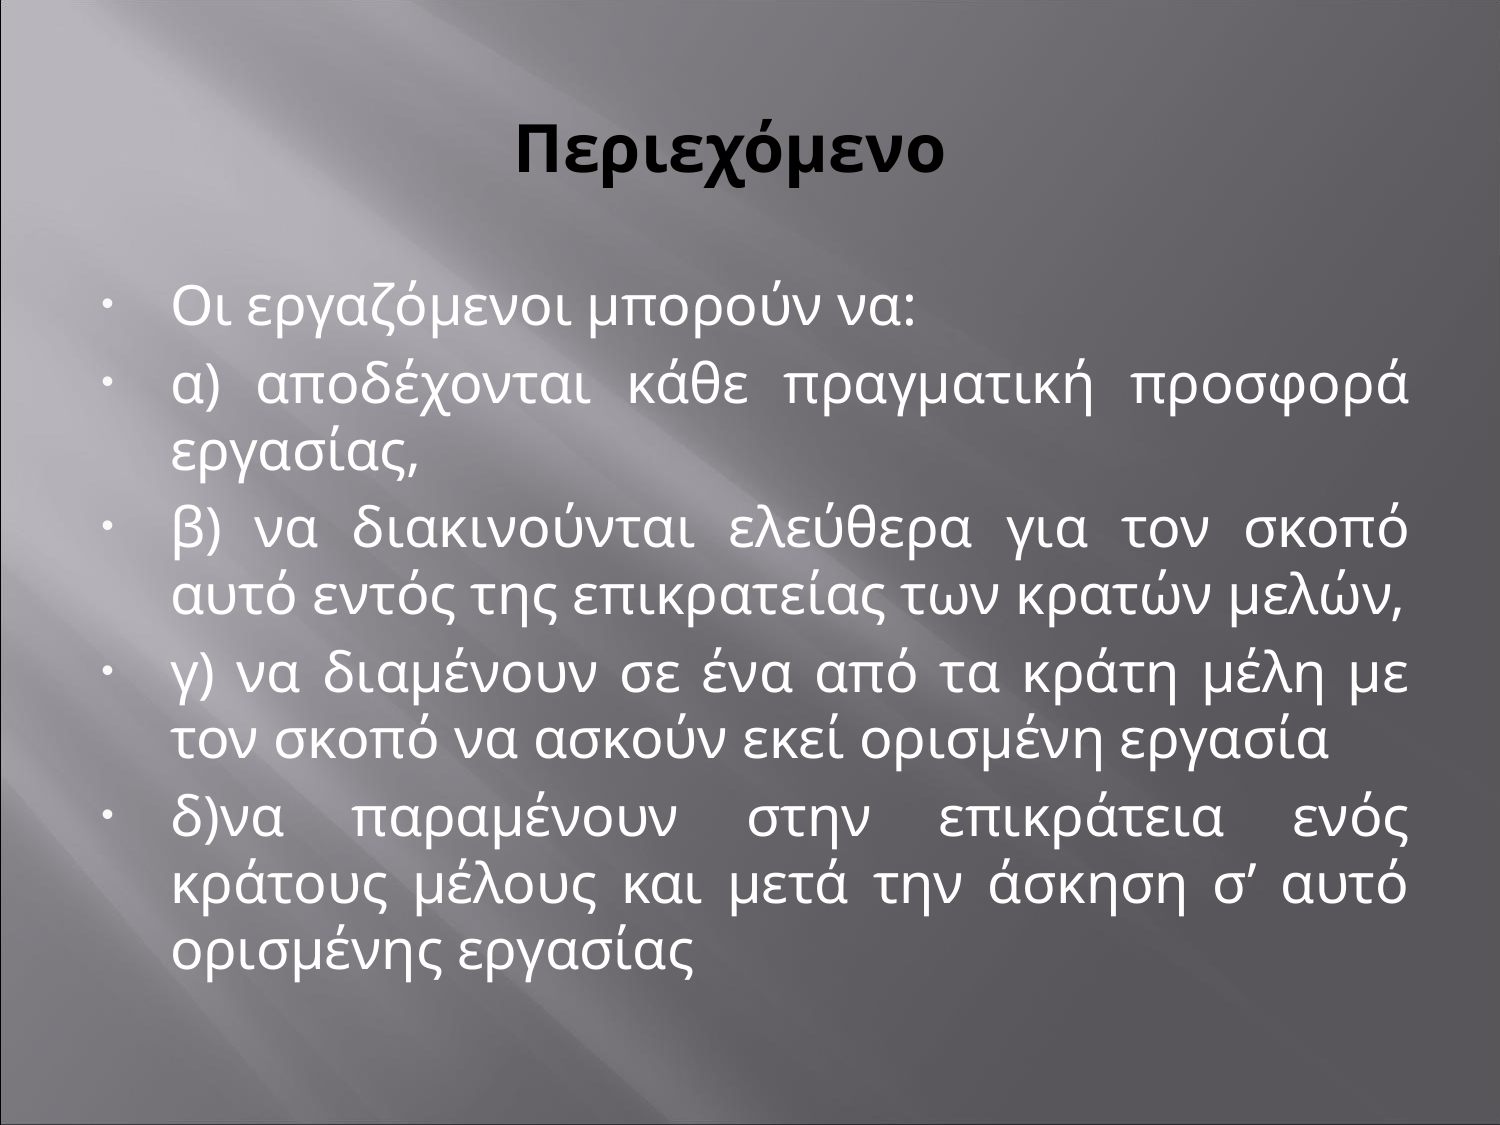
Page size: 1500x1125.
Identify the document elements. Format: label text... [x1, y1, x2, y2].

title Περιεχόμενο [75, 45, 1425, 233]
list Οι εργαζόμενοι μπορούν να: α) αποδέχονται κάθε πραγματική προσφορά εργασίας, β) να διακινούνται ελεύθερα για τον σκοπό αυτό εντός της επικρατείας των κρατών μελών, γ) να διαμένουν σε ένα από τα κράτη μέλη με τον σκοπό να ασκούν εκεί ορισμένη εργασία δ)να παραμένουν στην επικράτεια ενός κράτους μέλους και μετά την άσκηση σ’ αυτό ορισμένης εργασίας [75, 262, 1425, 1035]
picture [0, 0, 1500, 1125]
